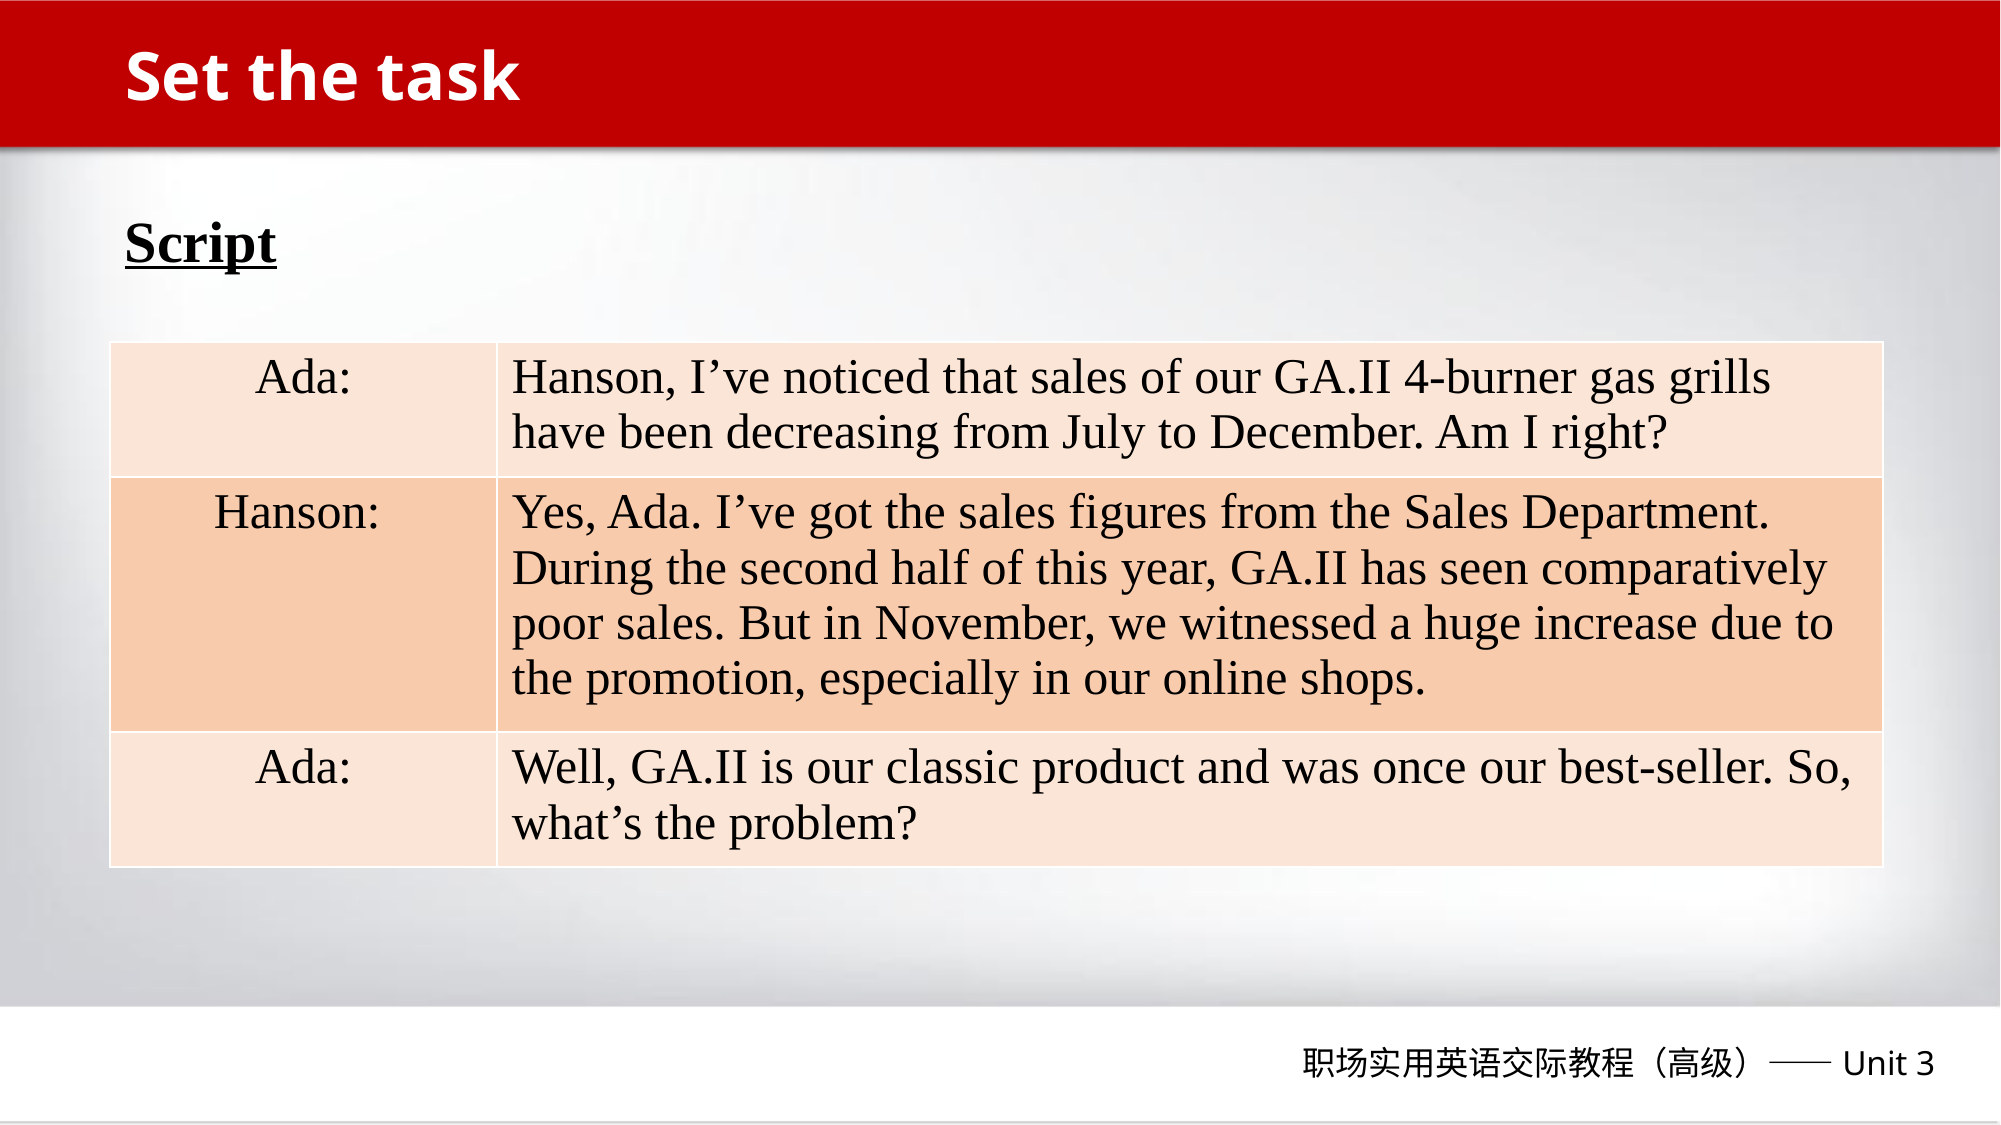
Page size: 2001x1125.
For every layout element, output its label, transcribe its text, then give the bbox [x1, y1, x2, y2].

table_cell Hanson: [111, 478, 496, 731]
picture [0, 0, 2001, 1125]
text_box 职场实用英语交际教程（高级）——Unit 3 [628, 1034, 1950, 1090]
text_box Set the task [110, 26, 667, 122]
table_header Hanson, I’ve noticed that sales of our GA.II 4-burner gas grills have been decreasing from July to December. Am I right? [498, 343, 1882, 476]
table_cell Ada: [111, 733, 496, 866]
text_box Script [110, 196, 865, 282]
table_cell Well, GA.II is our classic product and was once our best-seller. So, what’s the problem? [498, 733, 1882, 866]
table_cell Yes, Ada. I’ve got the sales figures from the Sales Department. During the second half of this year, GA.II has seen comparatively poor sales. But in November, we witnessed a huge increase due to the promotion, especially in our online shops. [498, 478, 1882, 731]
table_header Ada: [111, 343, 496, 476]
